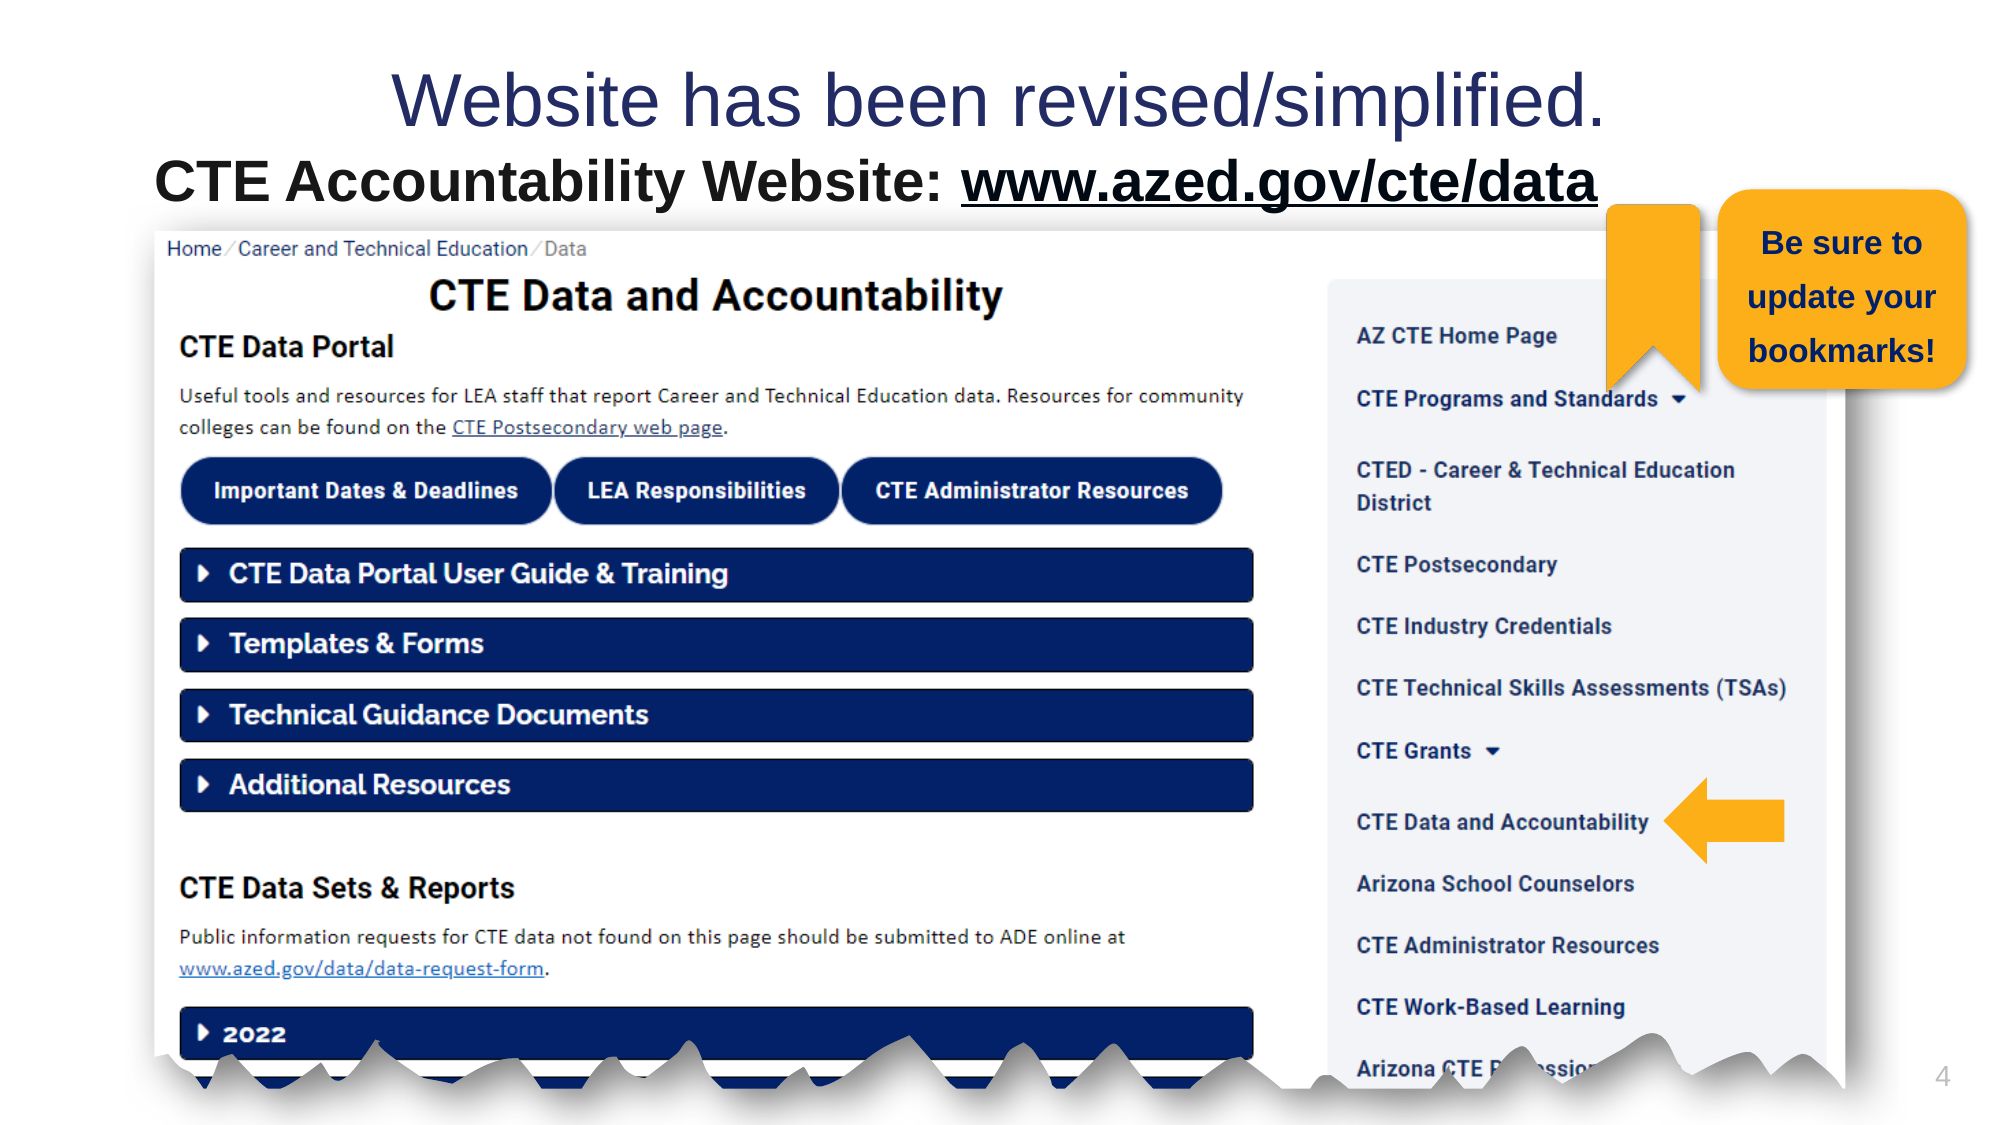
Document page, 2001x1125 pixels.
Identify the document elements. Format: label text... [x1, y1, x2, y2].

text_box Be sure to update your bookmarks! [1782, 189, 1967, 389]
title Website has been revised/simplified. [275, 54, 1725, 151]
picture [154, 187, 1846, 1089]
list CTE Accountability Website: www.azed.gov/cte/data [139, 151, 1782, 242]
